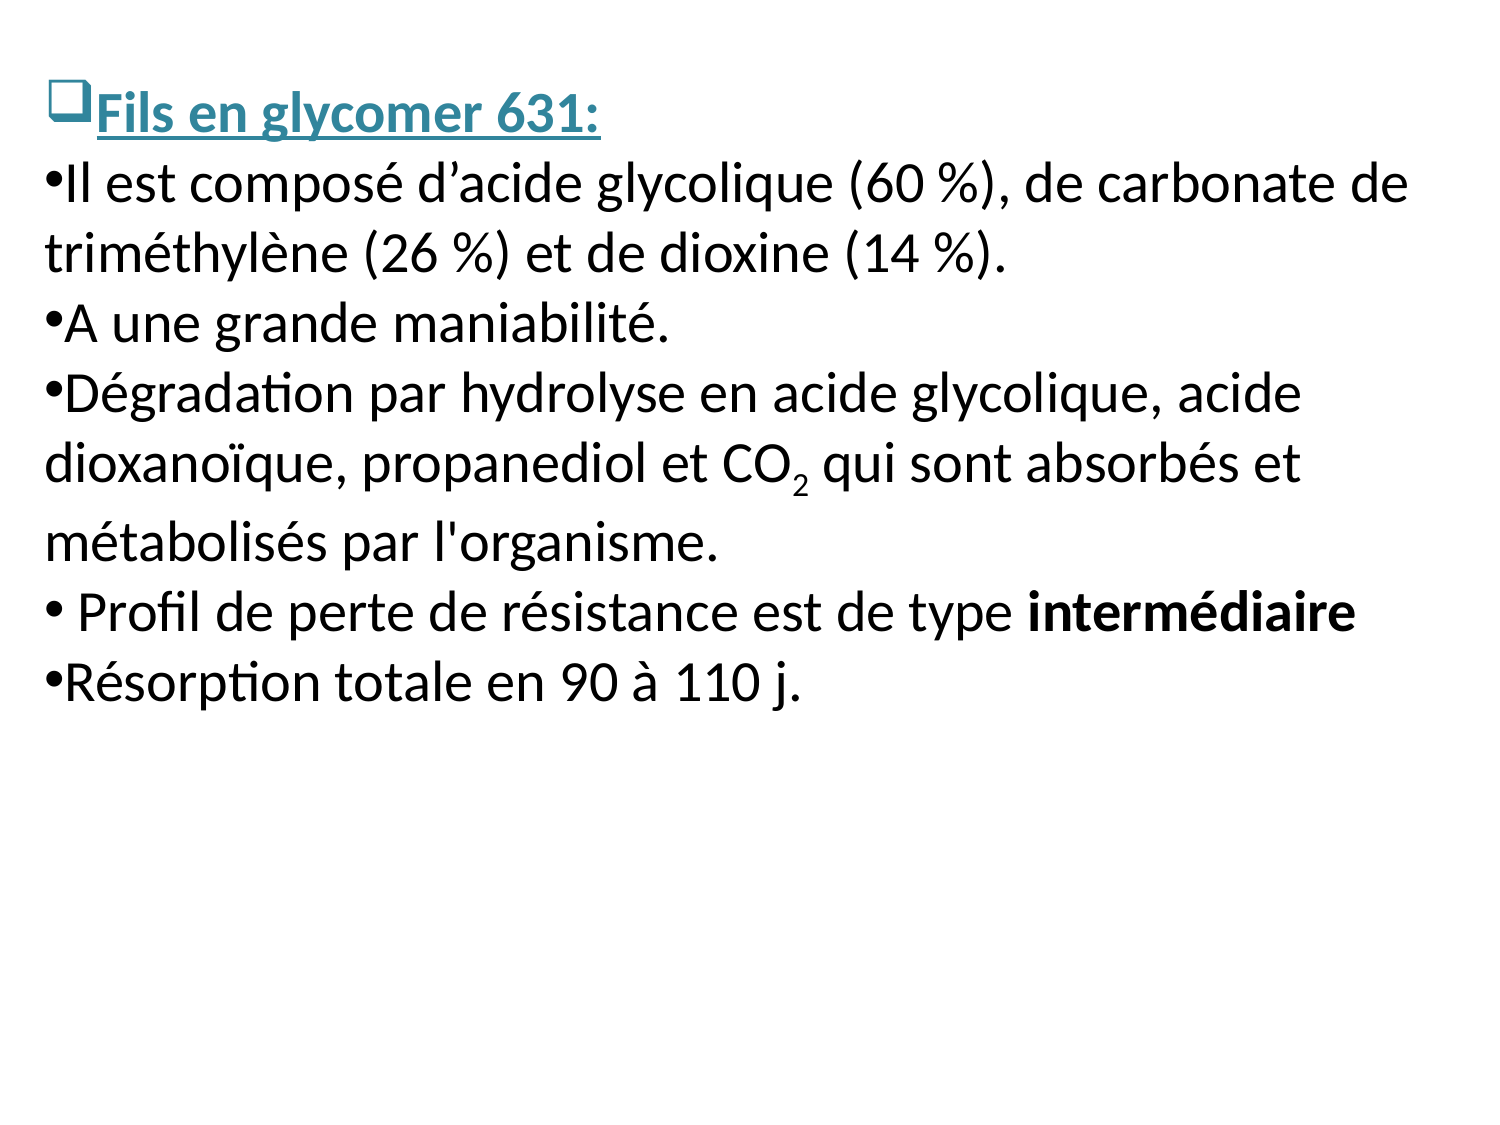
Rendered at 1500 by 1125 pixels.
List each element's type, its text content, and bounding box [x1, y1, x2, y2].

text_box Fils en glycomer 631: Il est composé d’acide glycolique (60 %), de carbonate de triméthylène (26 %) et de dioxine (14 %). A une grande maniabilité. Dégradation par hydrolyse en acide glycolique, acide dioxanoïque, propanediol et CO2 qui sont absorbés et métabolisés par l'organisme. Profil de perte de résistance est de type intermédiaire Résorption totale en 90 à 110 j. [29, 66, 1465, 721]
